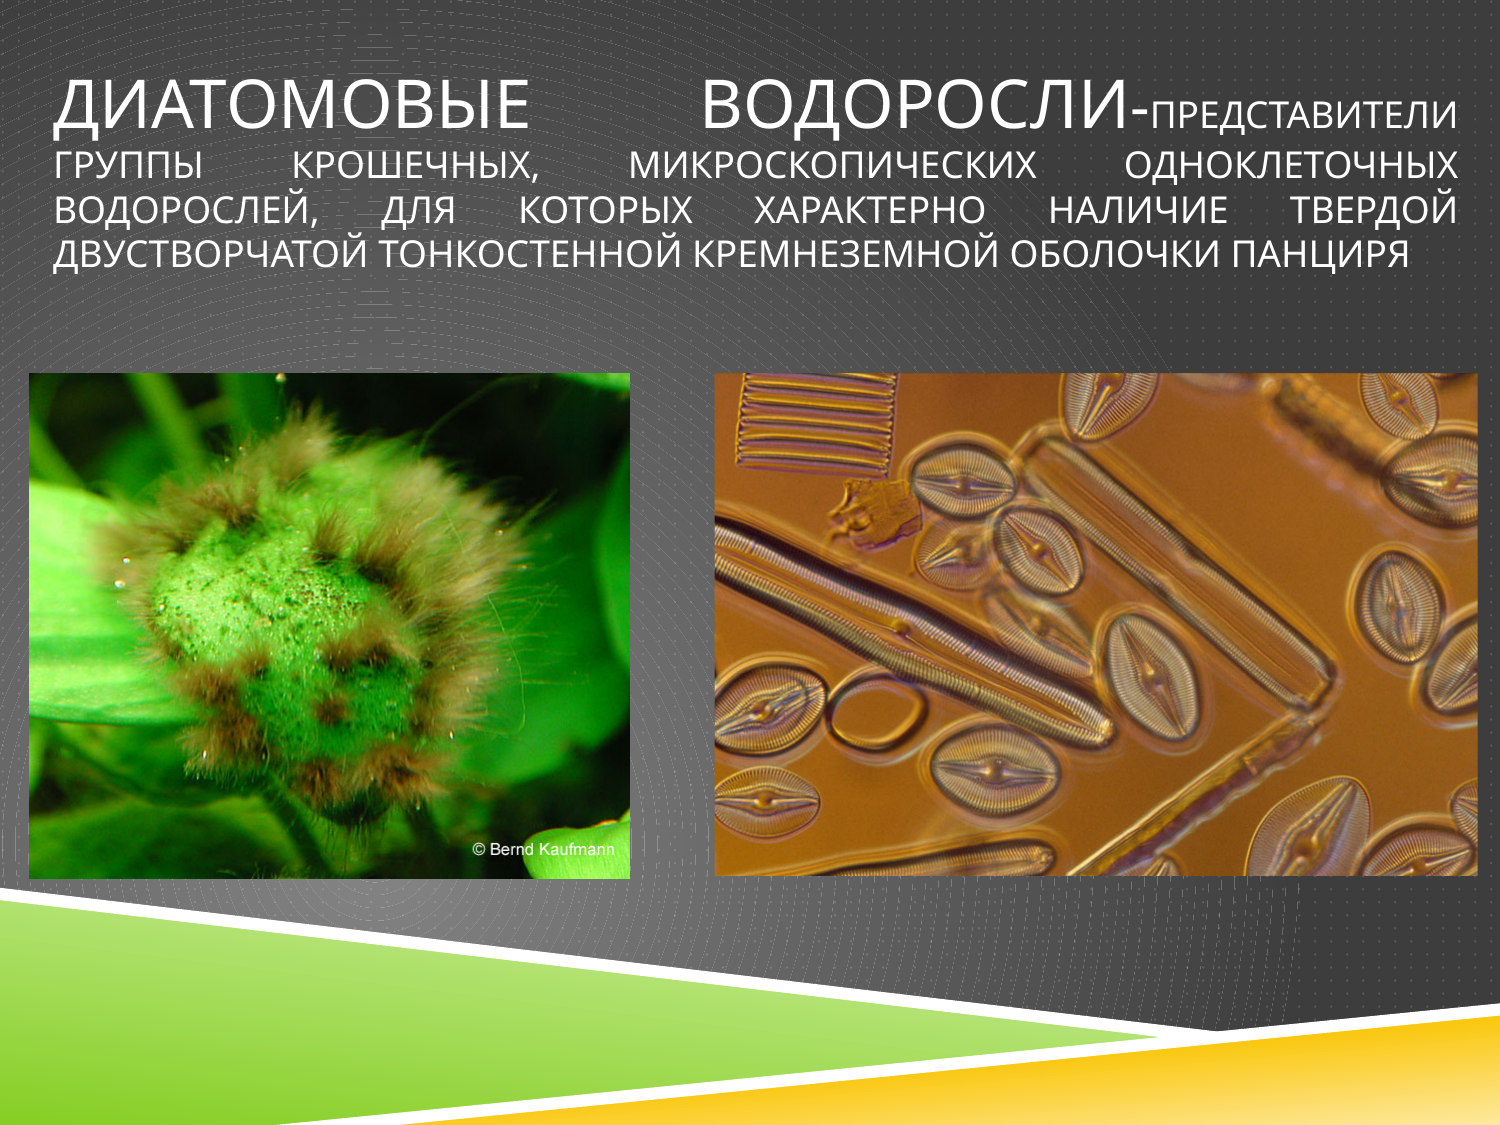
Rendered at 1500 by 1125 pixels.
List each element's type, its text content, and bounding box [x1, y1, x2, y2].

title ДИАТОМОВЫЕ водоросли-представители группы крошечных, микроскопических одноклеточных ВОДОРОСЛЕЙ, для которых характерно наличие твердой двустворчатой тонкостенной кремнеземной оболочки панциря [53, 45, 1459, 291]
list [714, 373, 1478, 877]
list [29, 373, 630, 879]
